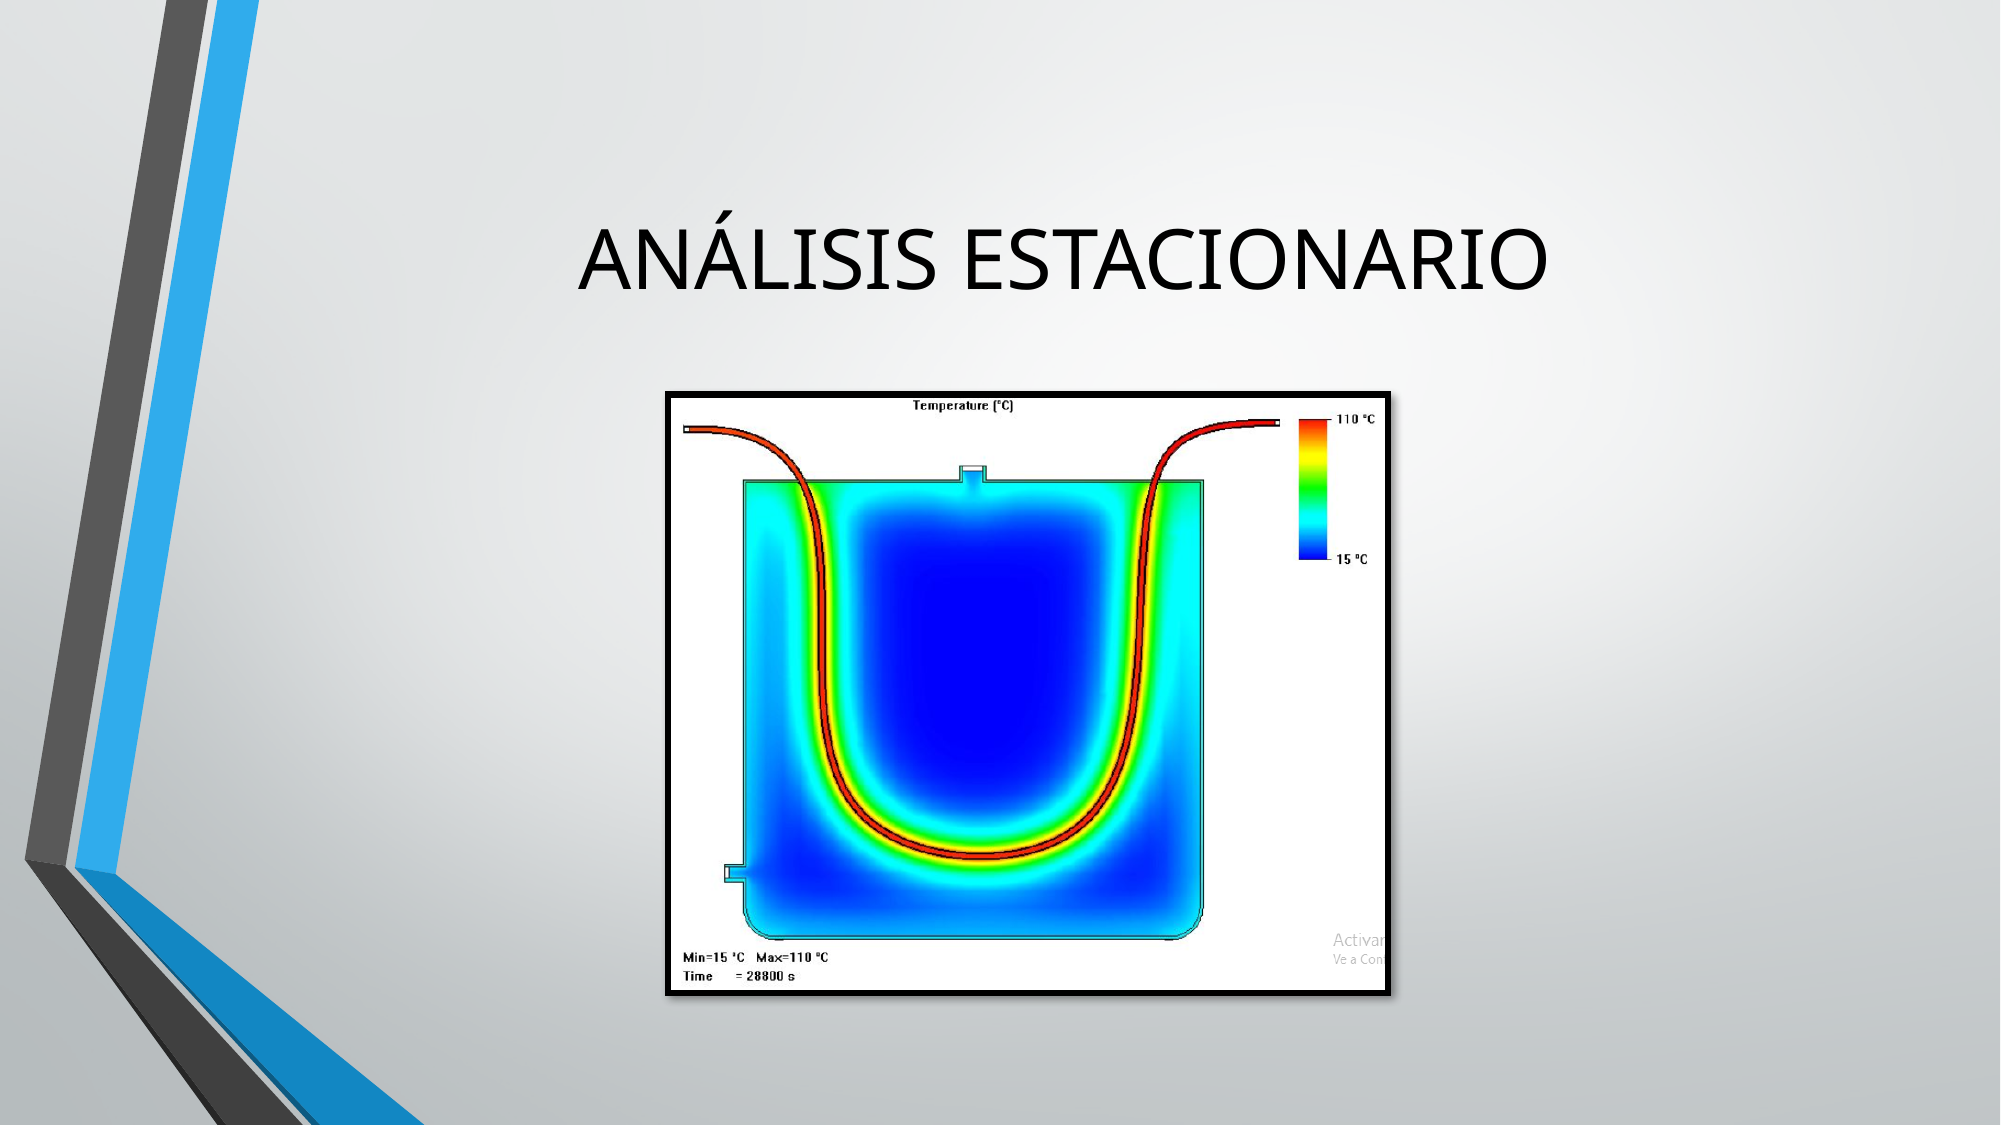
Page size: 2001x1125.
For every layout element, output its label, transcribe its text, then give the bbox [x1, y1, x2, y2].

title ANÁLISIS ESTACIONARIO [243, 112, 1887, 400]
picture [670, 397, 1385, 991]
